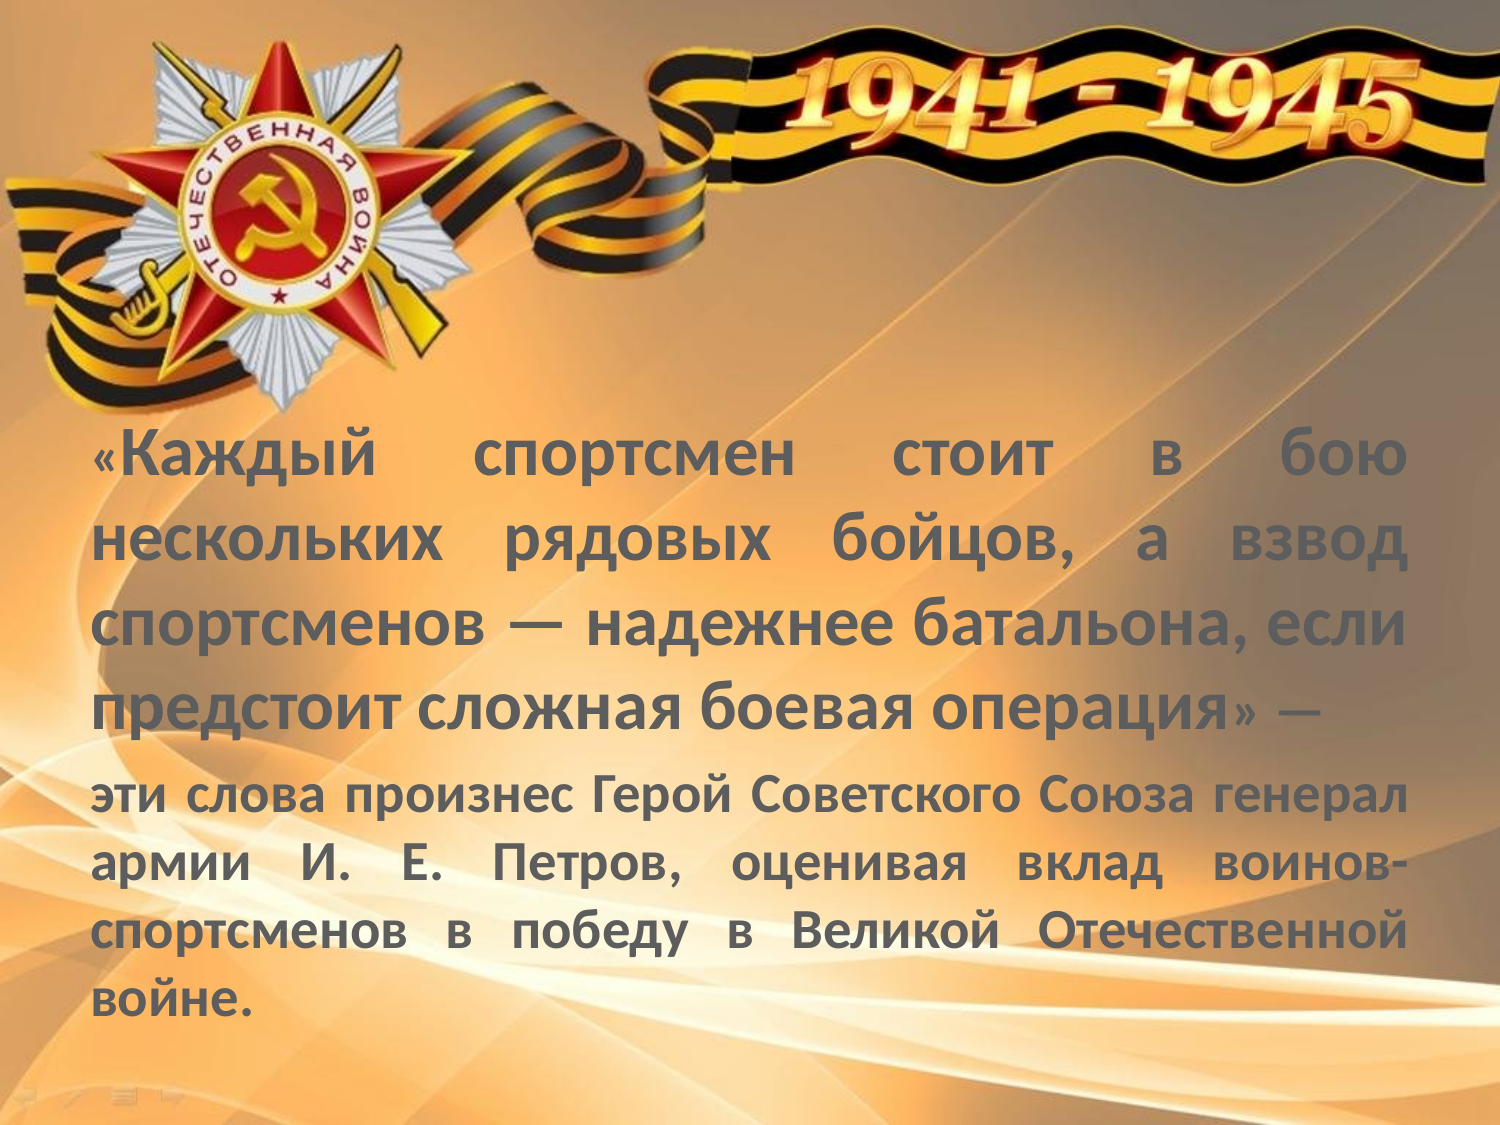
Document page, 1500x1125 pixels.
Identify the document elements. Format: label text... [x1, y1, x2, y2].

list «Каждый спортсмен стоит в бою нескольких рядовых бойцов, а взвод спортсменов — надежнее батальона, если предстоит сложная боевая операция» — эти слова произнес Герой Советского Союза генерал армии И. Е. Петров, оценивая вклад воинов-спортсменов в победу в Великой Отечественной войне. [75, 397, 1425, 1094]
picture [0, 0, 1500, 1125]
